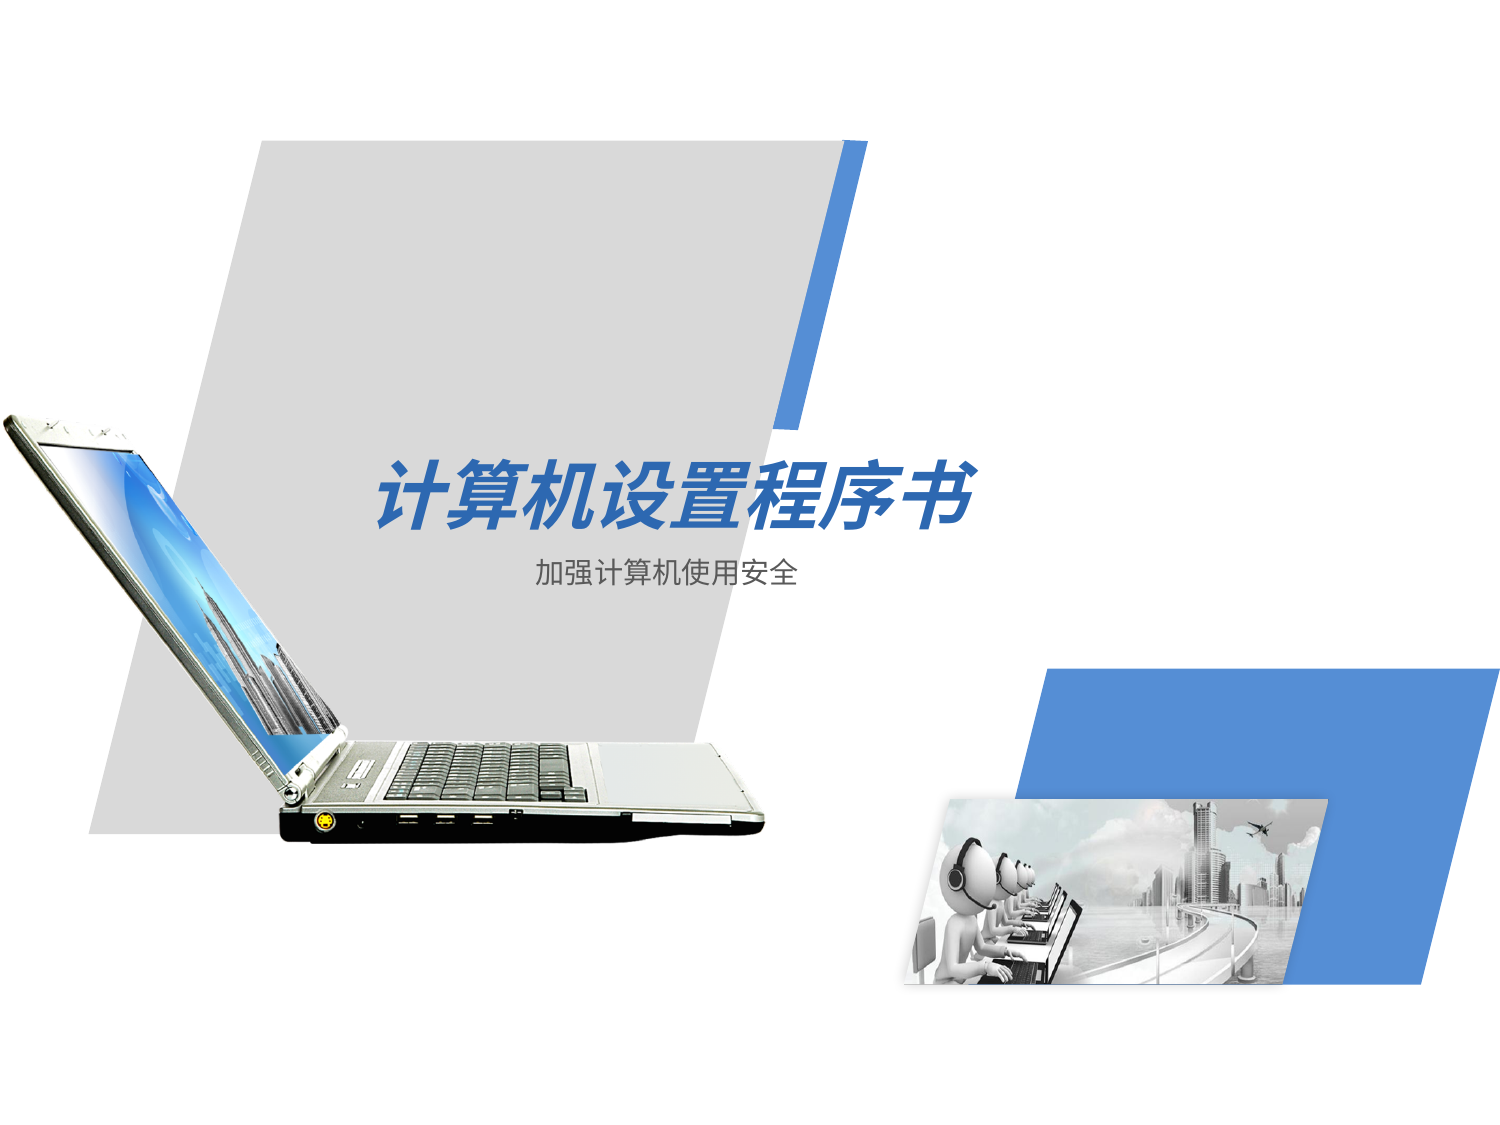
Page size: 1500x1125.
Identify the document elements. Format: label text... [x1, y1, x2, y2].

text_box [193, 138, 847, 440]
text_box 计算机设置程序书 [772, 441, 1152, 547]
text_box [1014, 666, 1500, 987]
text_box [775, 137, 871, 433]
picture [0, 408, 768, 847]
text_box [901, 796, 1331, 987]
text_box 加强计算机使用安全 [772, 547, 1022, 597]
